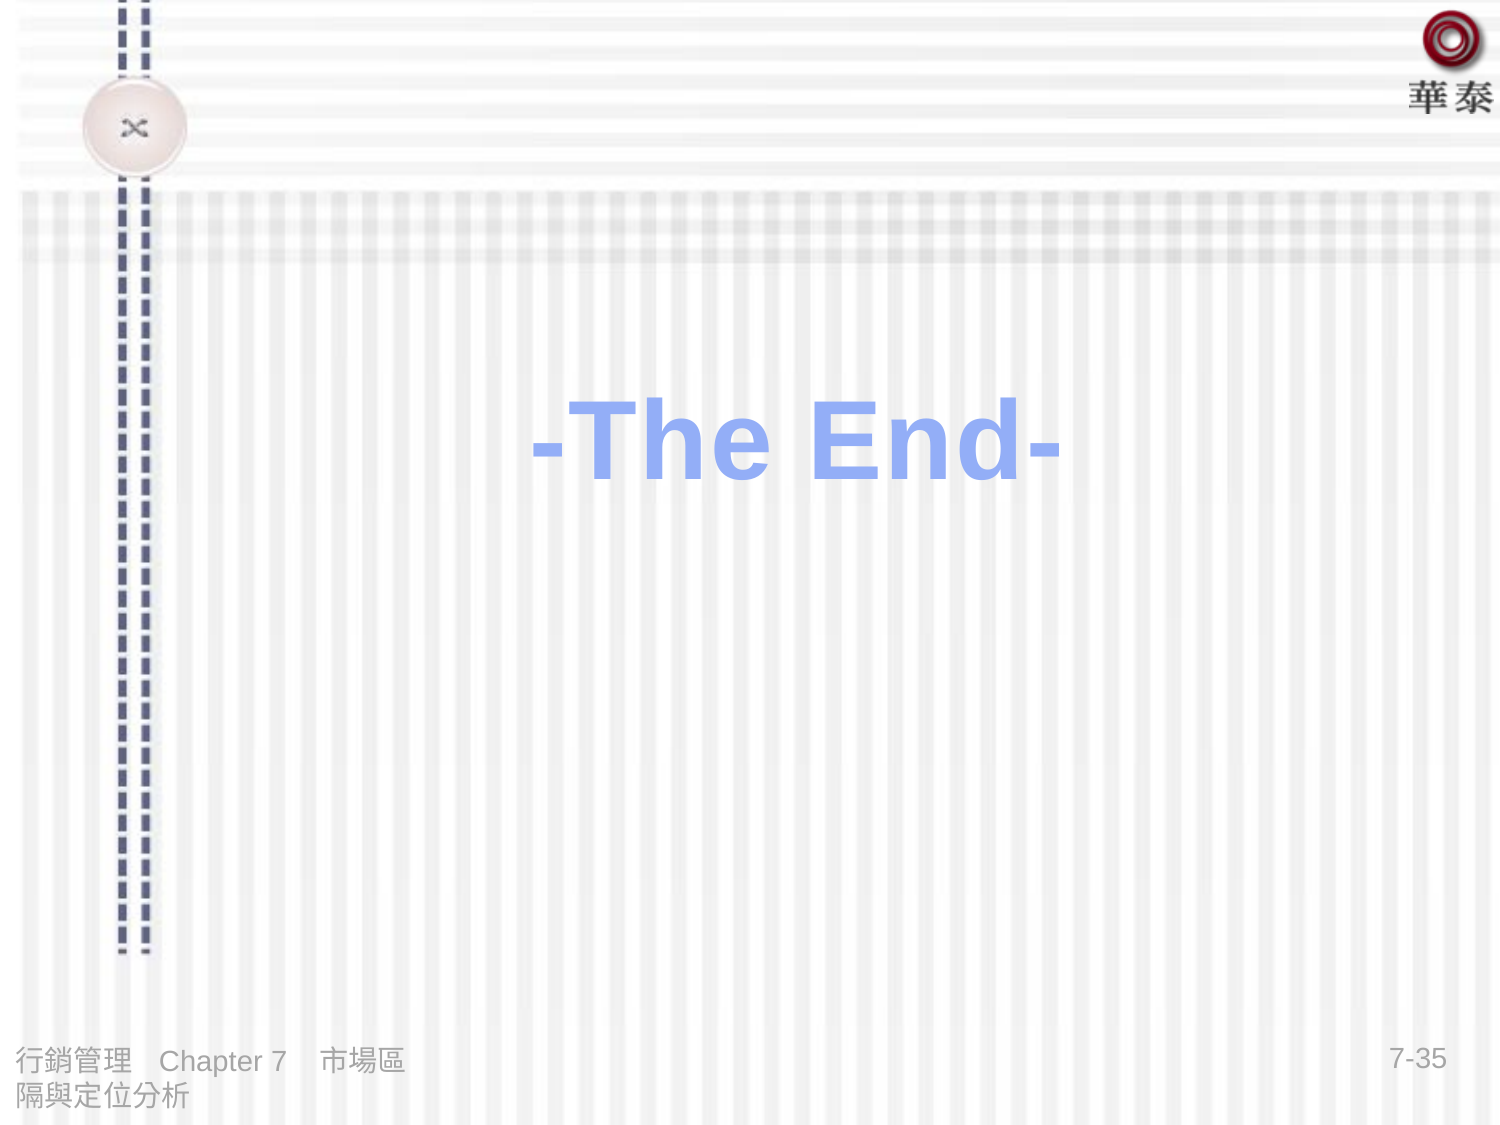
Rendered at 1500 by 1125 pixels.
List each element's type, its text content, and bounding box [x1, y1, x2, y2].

slide_number 7-35 [1112, 1031, 1463, 1076]
slide_number 行銷管理 Chapter 7 市場區隔與定位分析 [0, 1035, 428, 1079]
picture [0, 0, 1500, 1125]
text_box -The End- [159, 314, 1435, 556]
